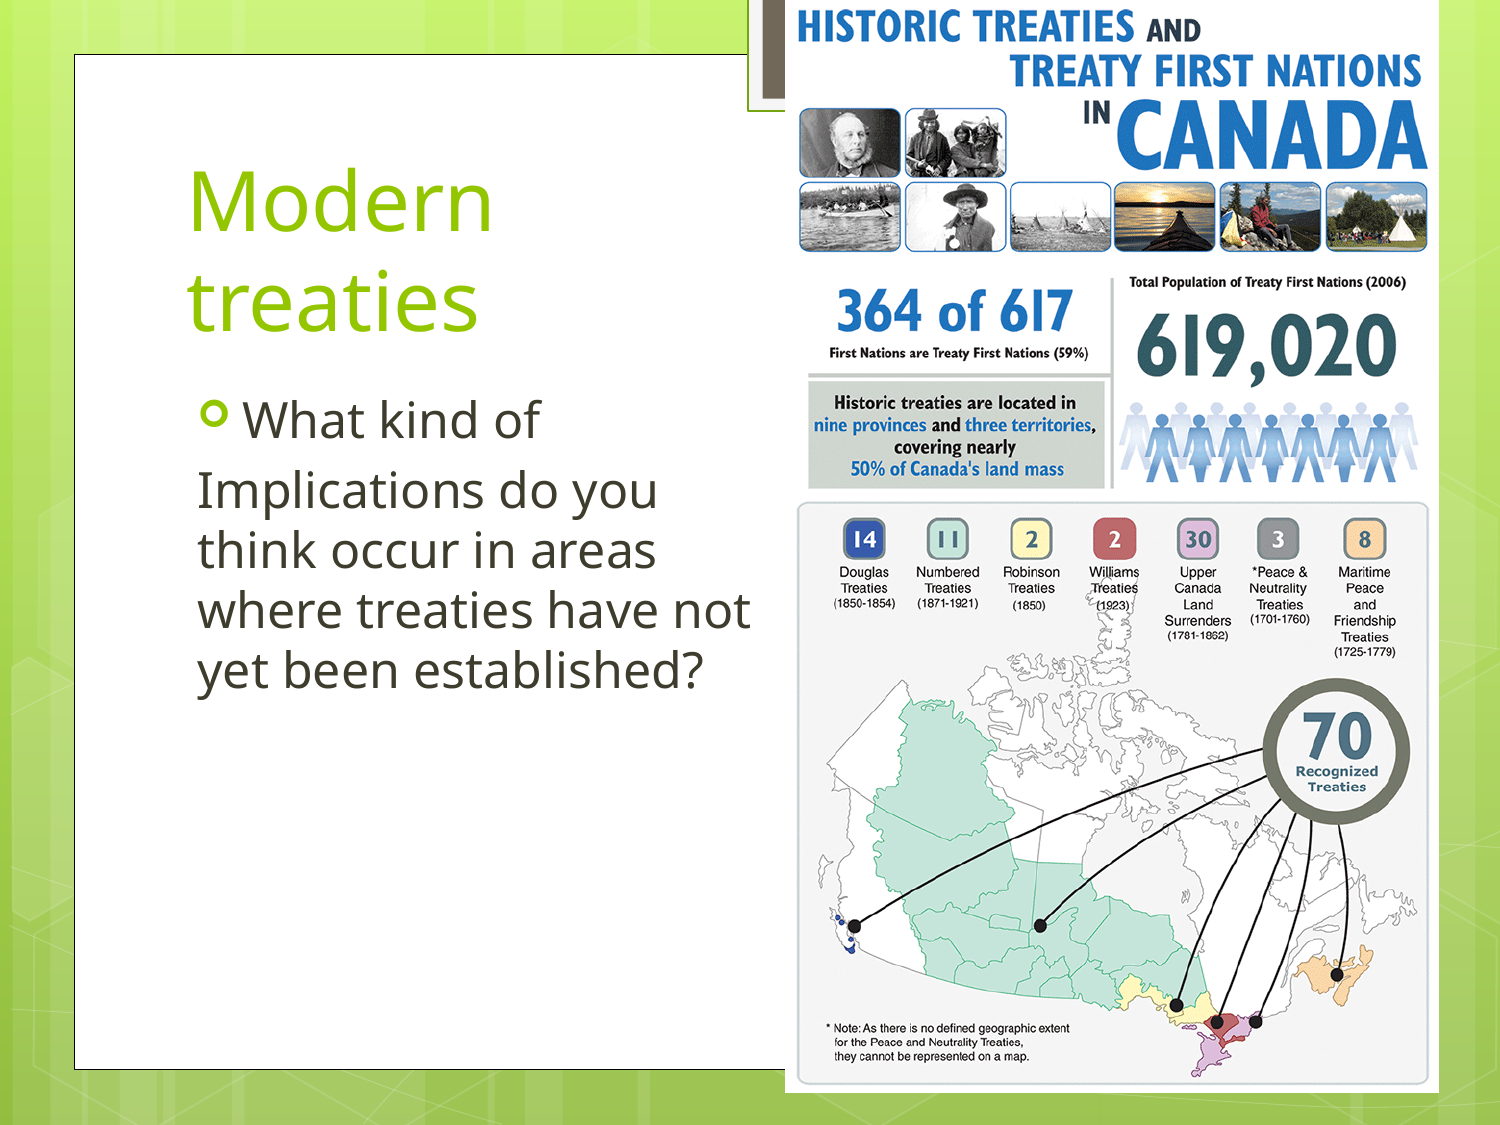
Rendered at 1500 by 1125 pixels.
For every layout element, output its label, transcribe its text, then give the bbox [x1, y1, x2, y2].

title Modern treaties [171, 54, 779, 357]
list What kind of Implications do you think occur in areas where treaties have not yet been established? [171, 381, 779, 957]
picture [785, 0, 1440, 1093]
